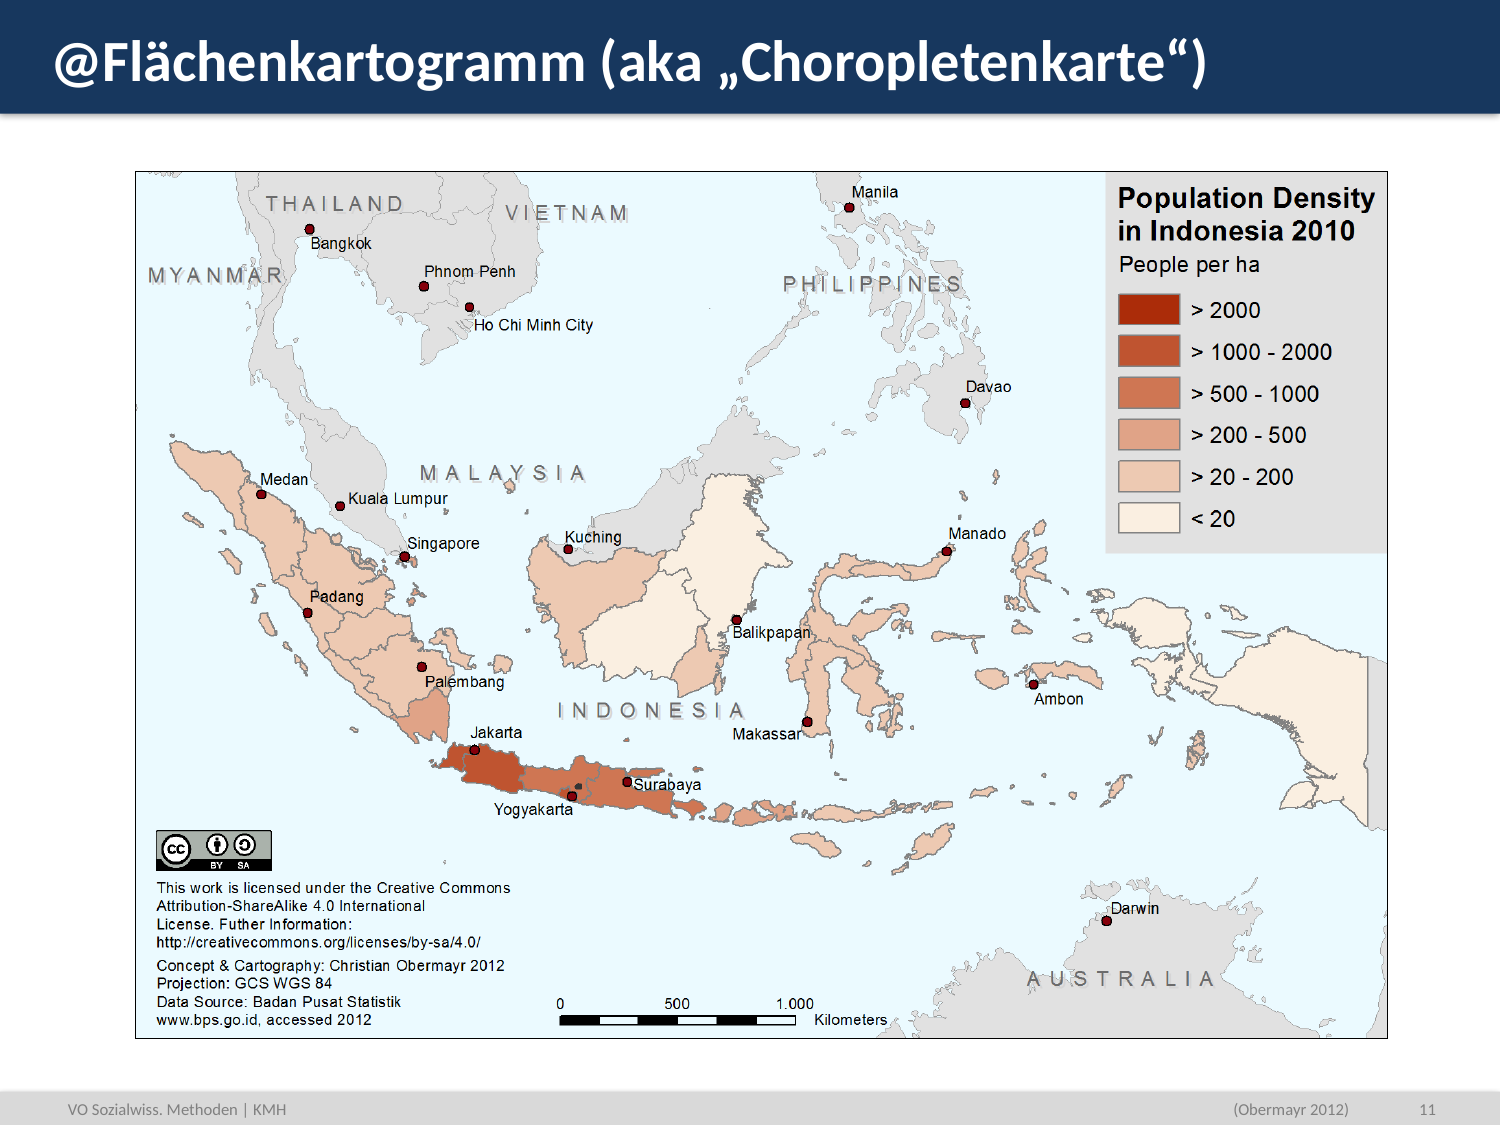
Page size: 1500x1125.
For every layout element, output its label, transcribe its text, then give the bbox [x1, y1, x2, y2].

title @Flächenkartogramm (aka „Choropletenkarte“) [35, 15, 1451, 91]
picture [135, 171, 1389, 1039]
list (Obermayr 2012) [726, 1091, 1364, 1125]
